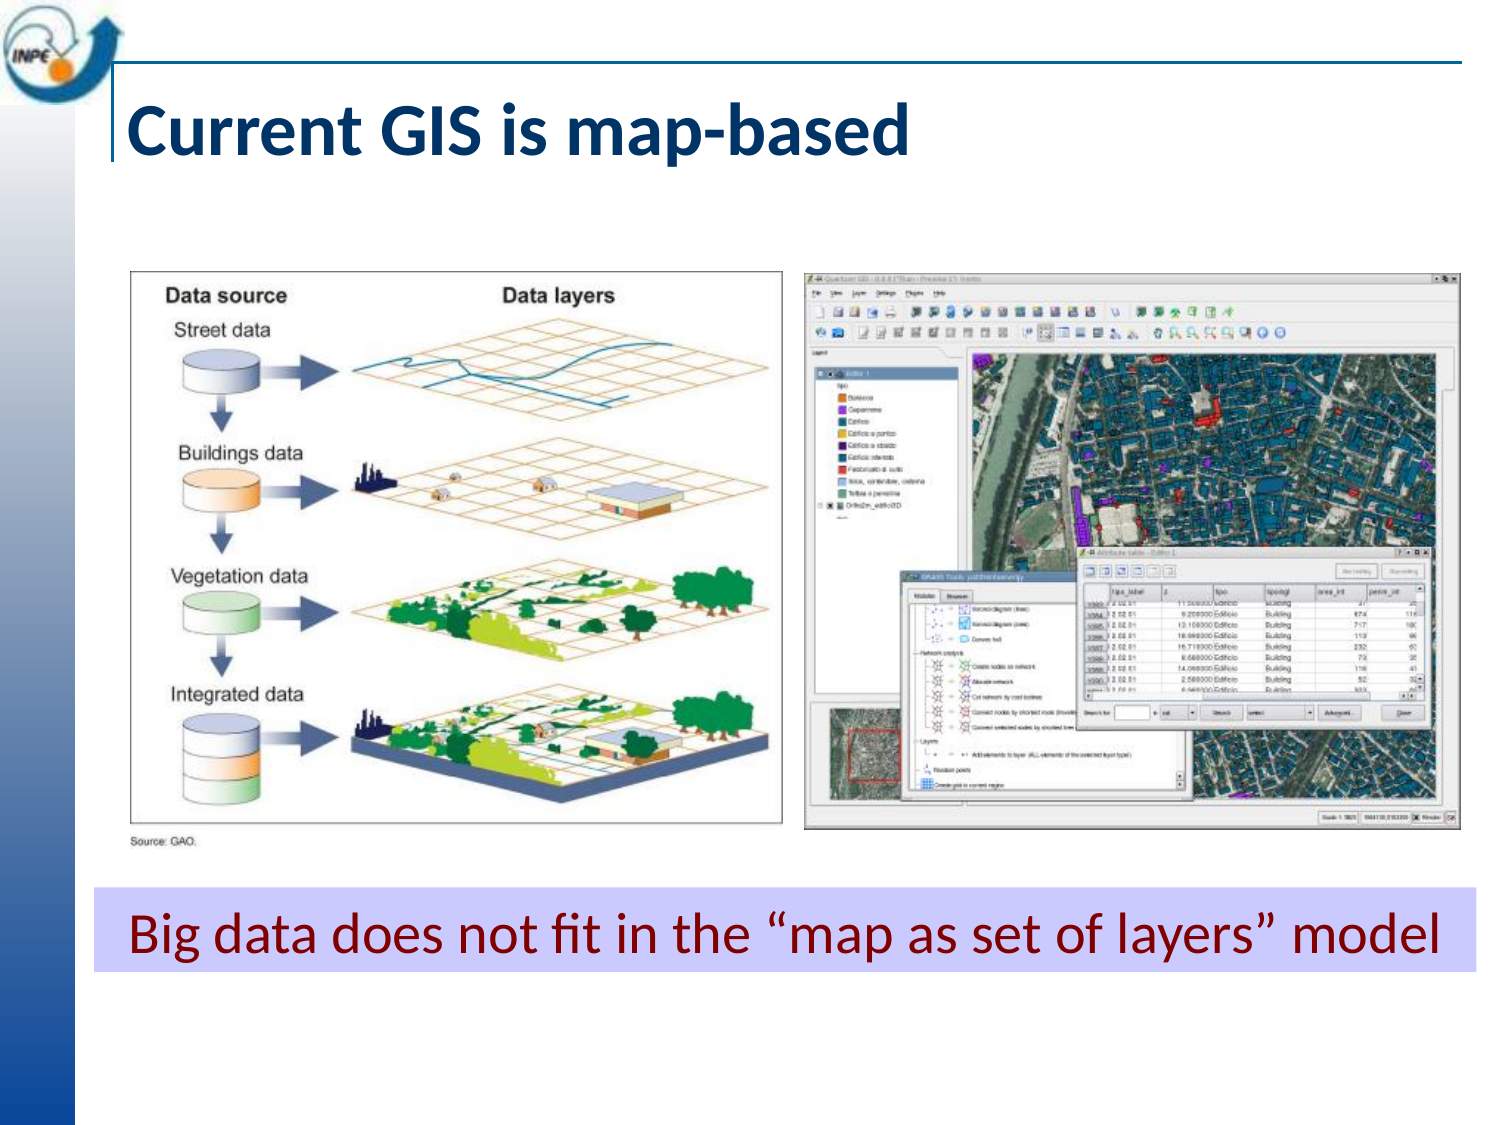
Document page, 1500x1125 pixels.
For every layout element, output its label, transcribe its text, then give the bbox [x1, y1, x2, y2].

picture [0, 0, 125, 105]
picture [129, 271, 783, 849]
picture [804, 273, 1461, 830]
title Current GIS is map-based [112, 62, 1450, 188]
text_box Big data does not fit in the “map as set of layers” model [94, 887, 1477, 973]
